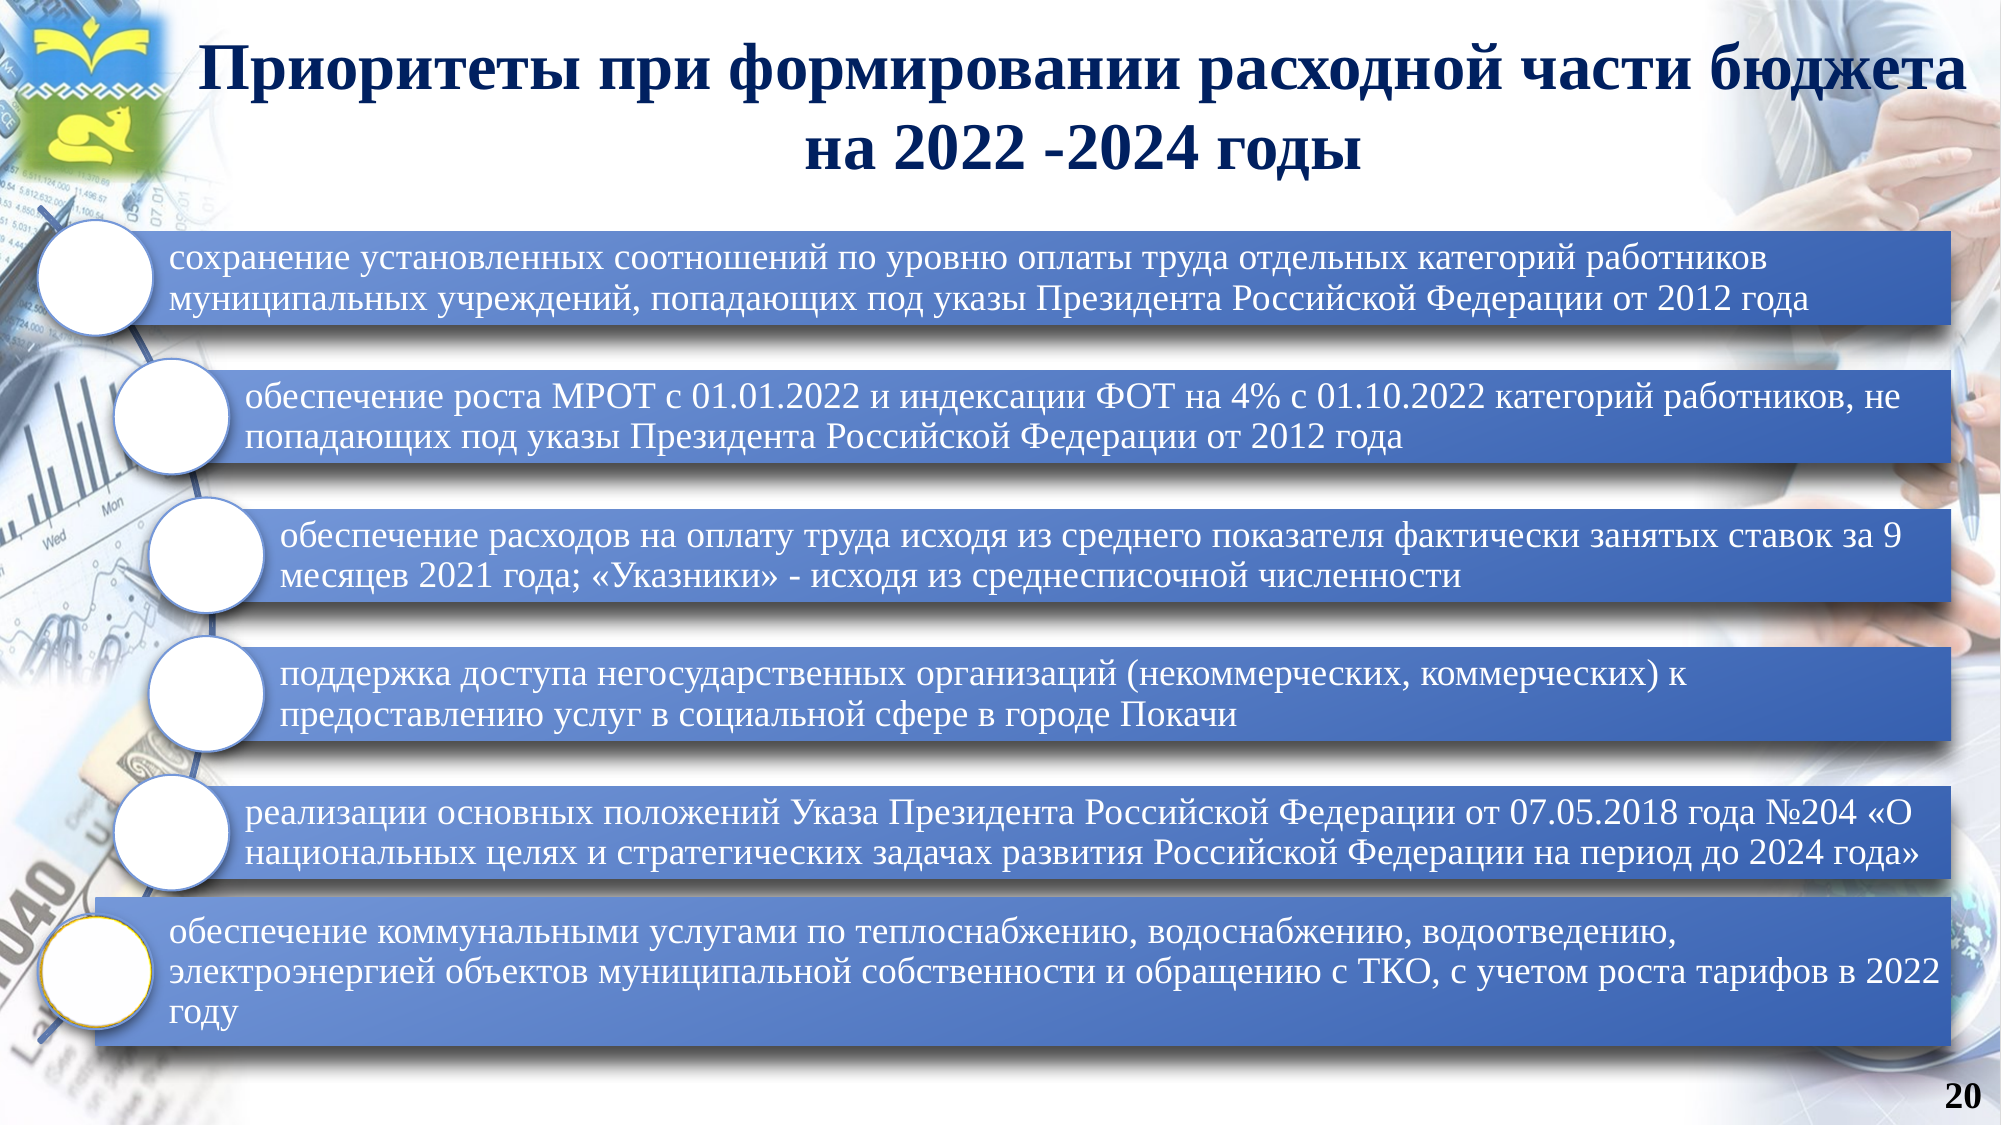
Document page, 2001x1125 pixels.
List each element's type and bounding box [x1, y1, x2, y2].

picture [0, 0, 2000, 1125]
text_box [24, 185, 1964, 1065]
